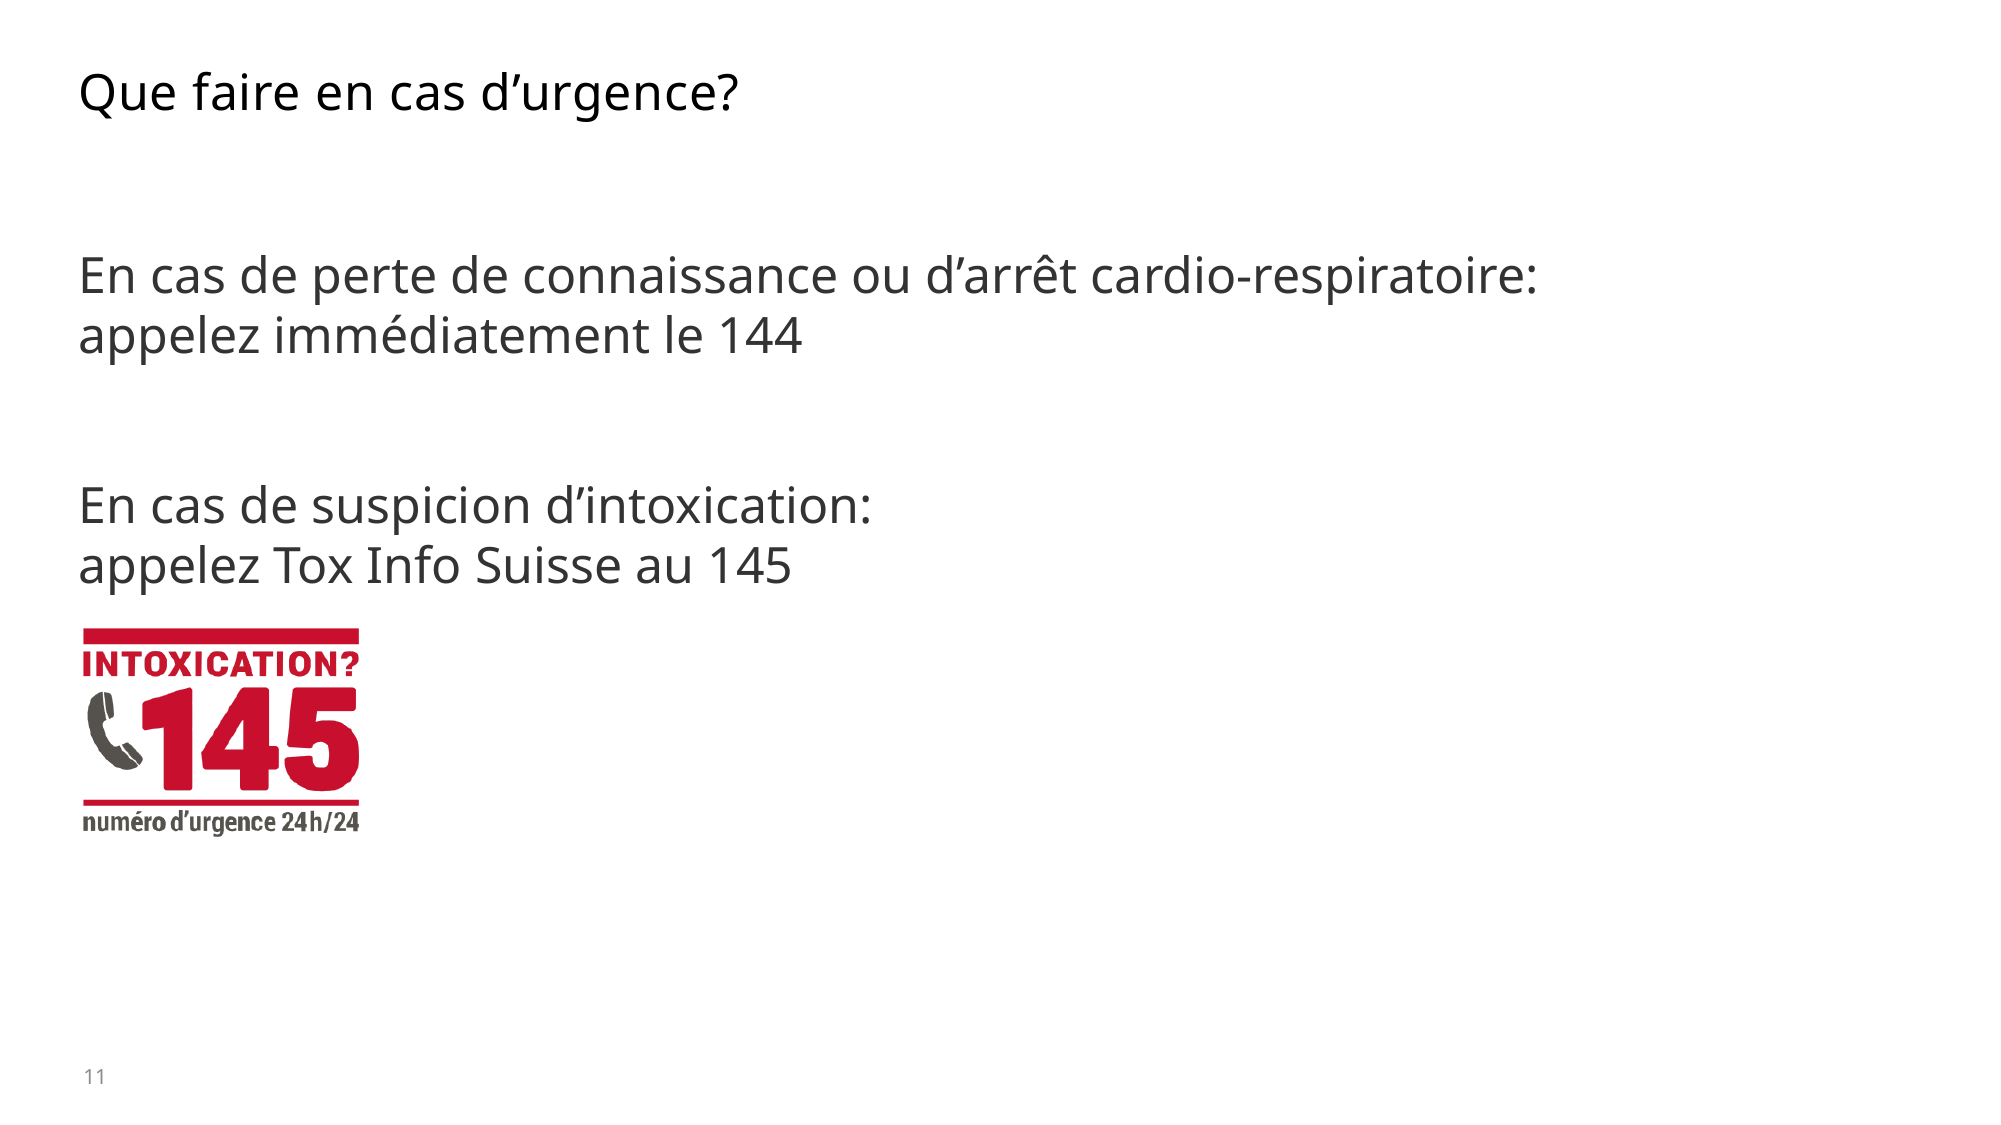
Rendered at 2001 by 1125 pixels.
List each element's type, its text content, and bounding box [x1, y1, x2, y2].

picture [83, 628, 359, 837]
title Que faire en cas d’urgence? [78, 59, 1922, 112]
list En cas de perte de connaissance ou d’arrêt cardio-respiratoire: appelez immédiatement le 144 En cas de suspicion d’intoxication: appelez Tox Info Suisse au 145 [78, 243, 1851, 1014]
slide_number 11 [83, 1063, 218, 1090]
